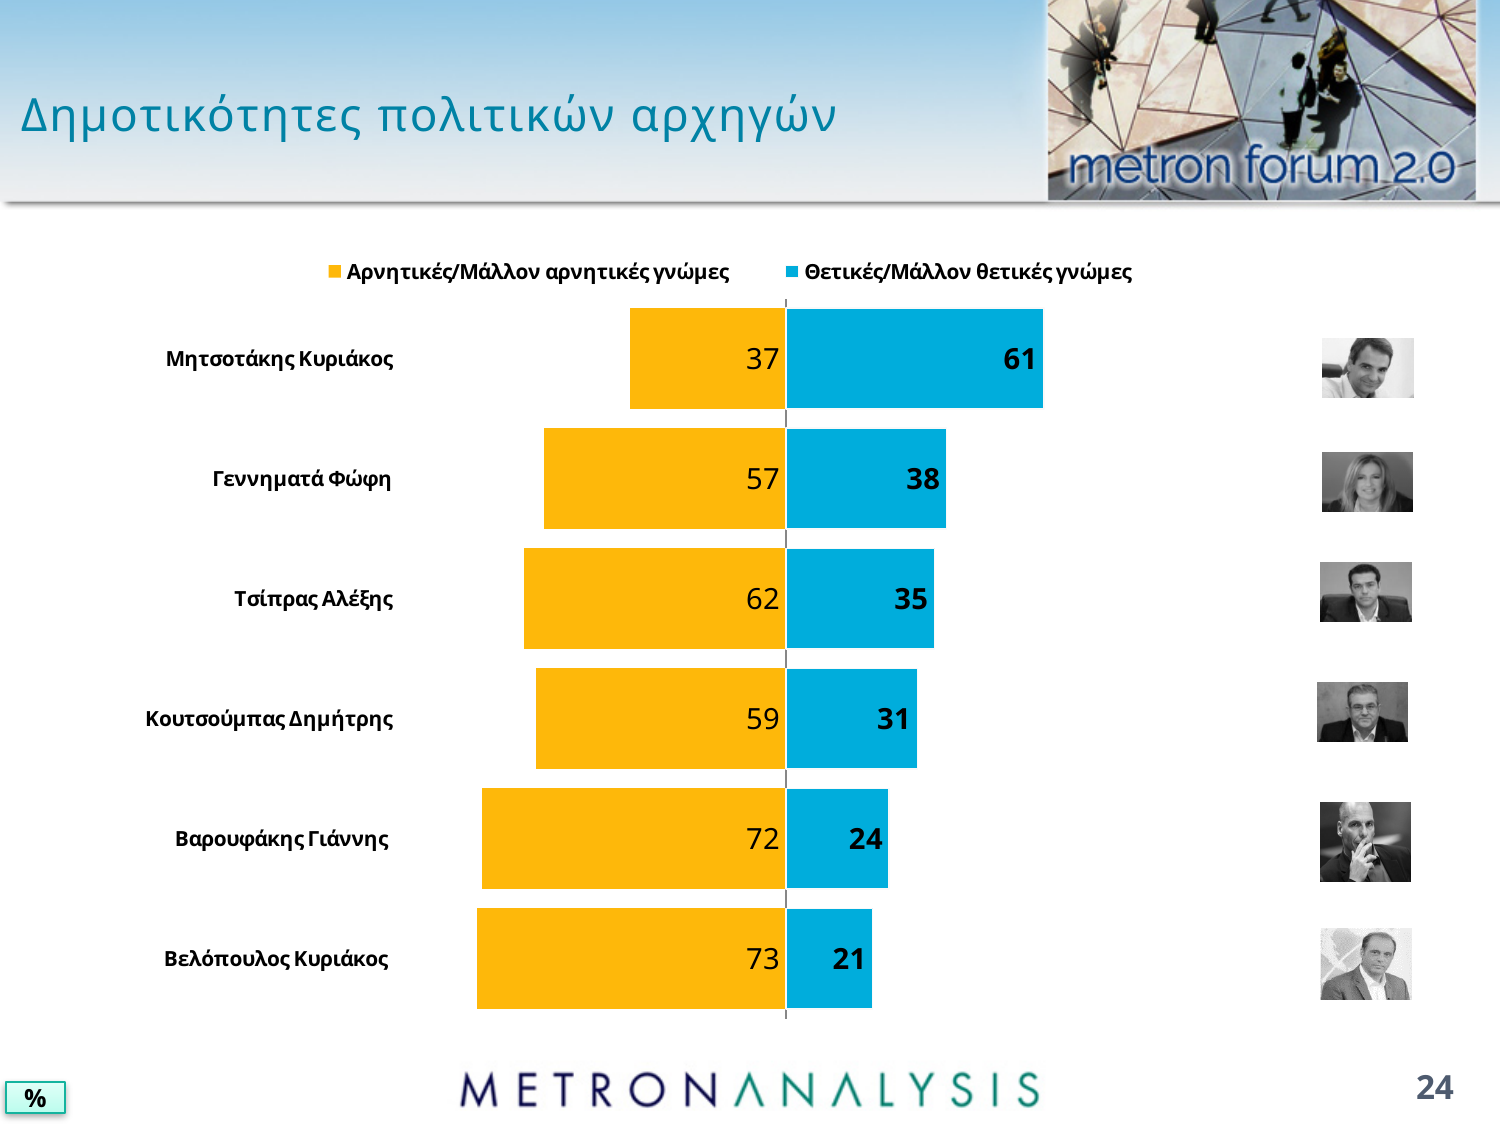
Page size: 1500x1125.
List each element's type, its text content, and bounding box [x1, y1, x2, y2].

picture [0, 0, 1500, 1125]
title Δημοτικότητες πολιτικών αρχηγών [5, 30, 1023, 197]
text_box % [5, 1081, 66, 1114]
chart [123, 231, 1188, 1036]
slide_number 24 [1376, 1058, 1495, 1119]
